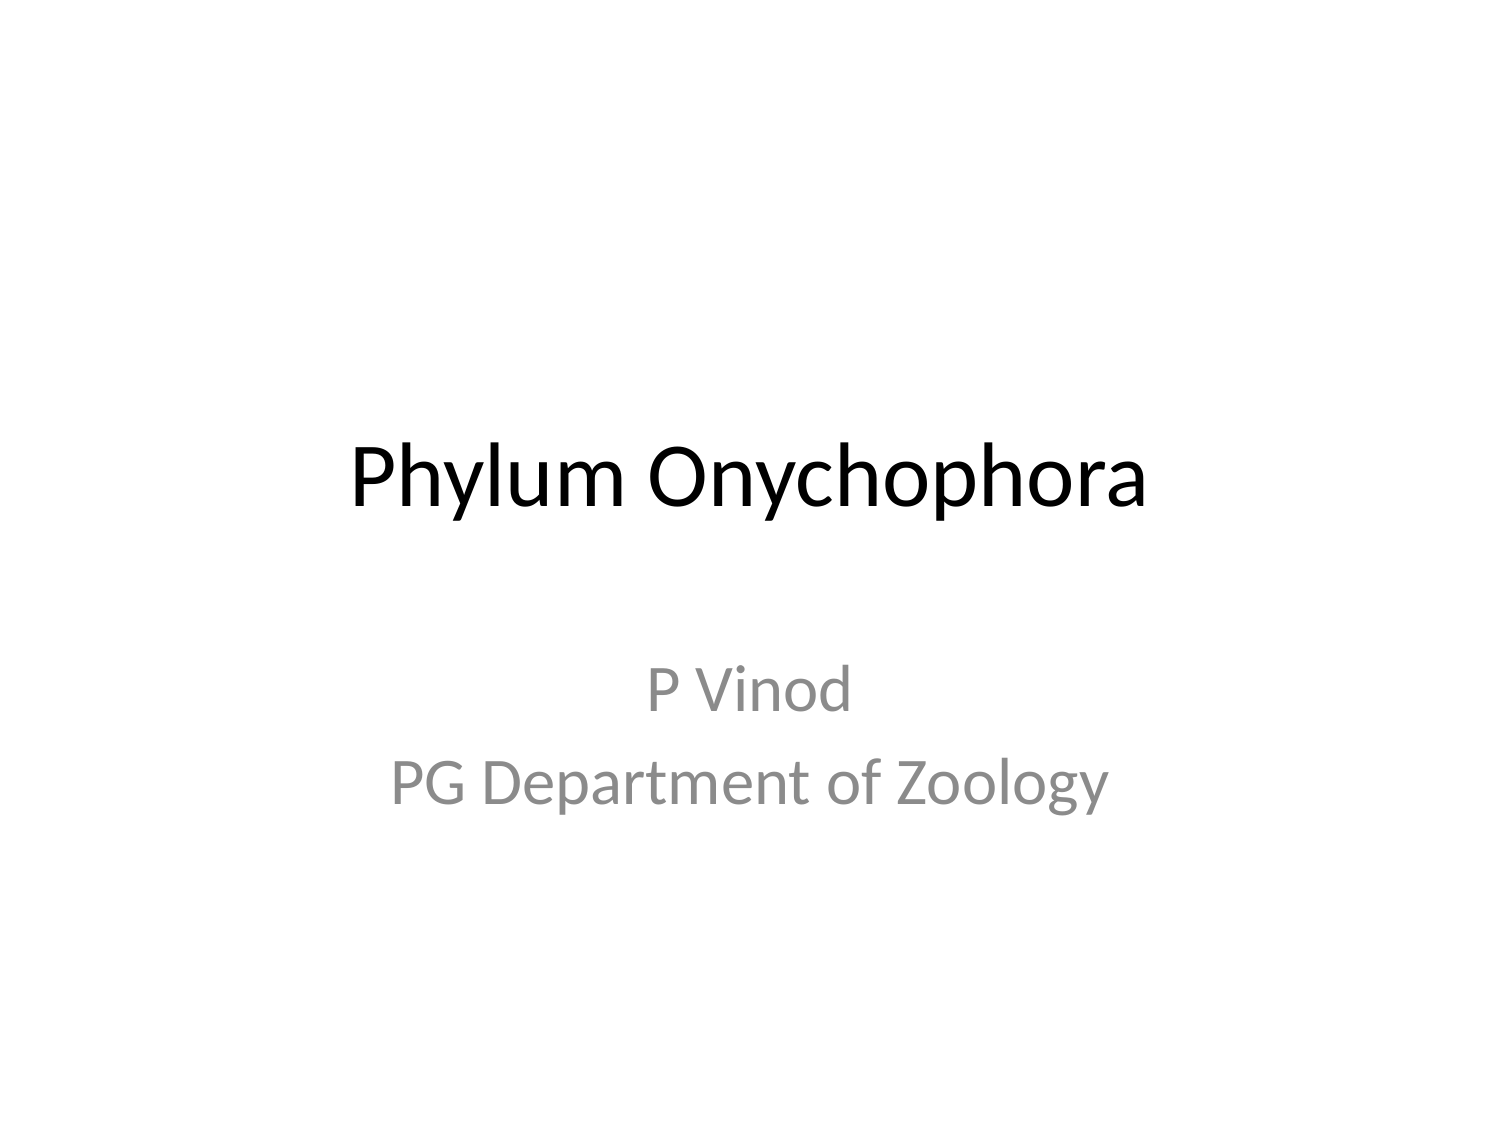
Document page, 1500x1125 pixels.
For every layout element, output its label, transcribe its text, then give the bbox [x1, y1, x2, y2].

subtitle P Vinod PG Department of Zoology [225, 637, 1275, 925]
title Phylum Onychophora [112, 349, 1388, 591]
